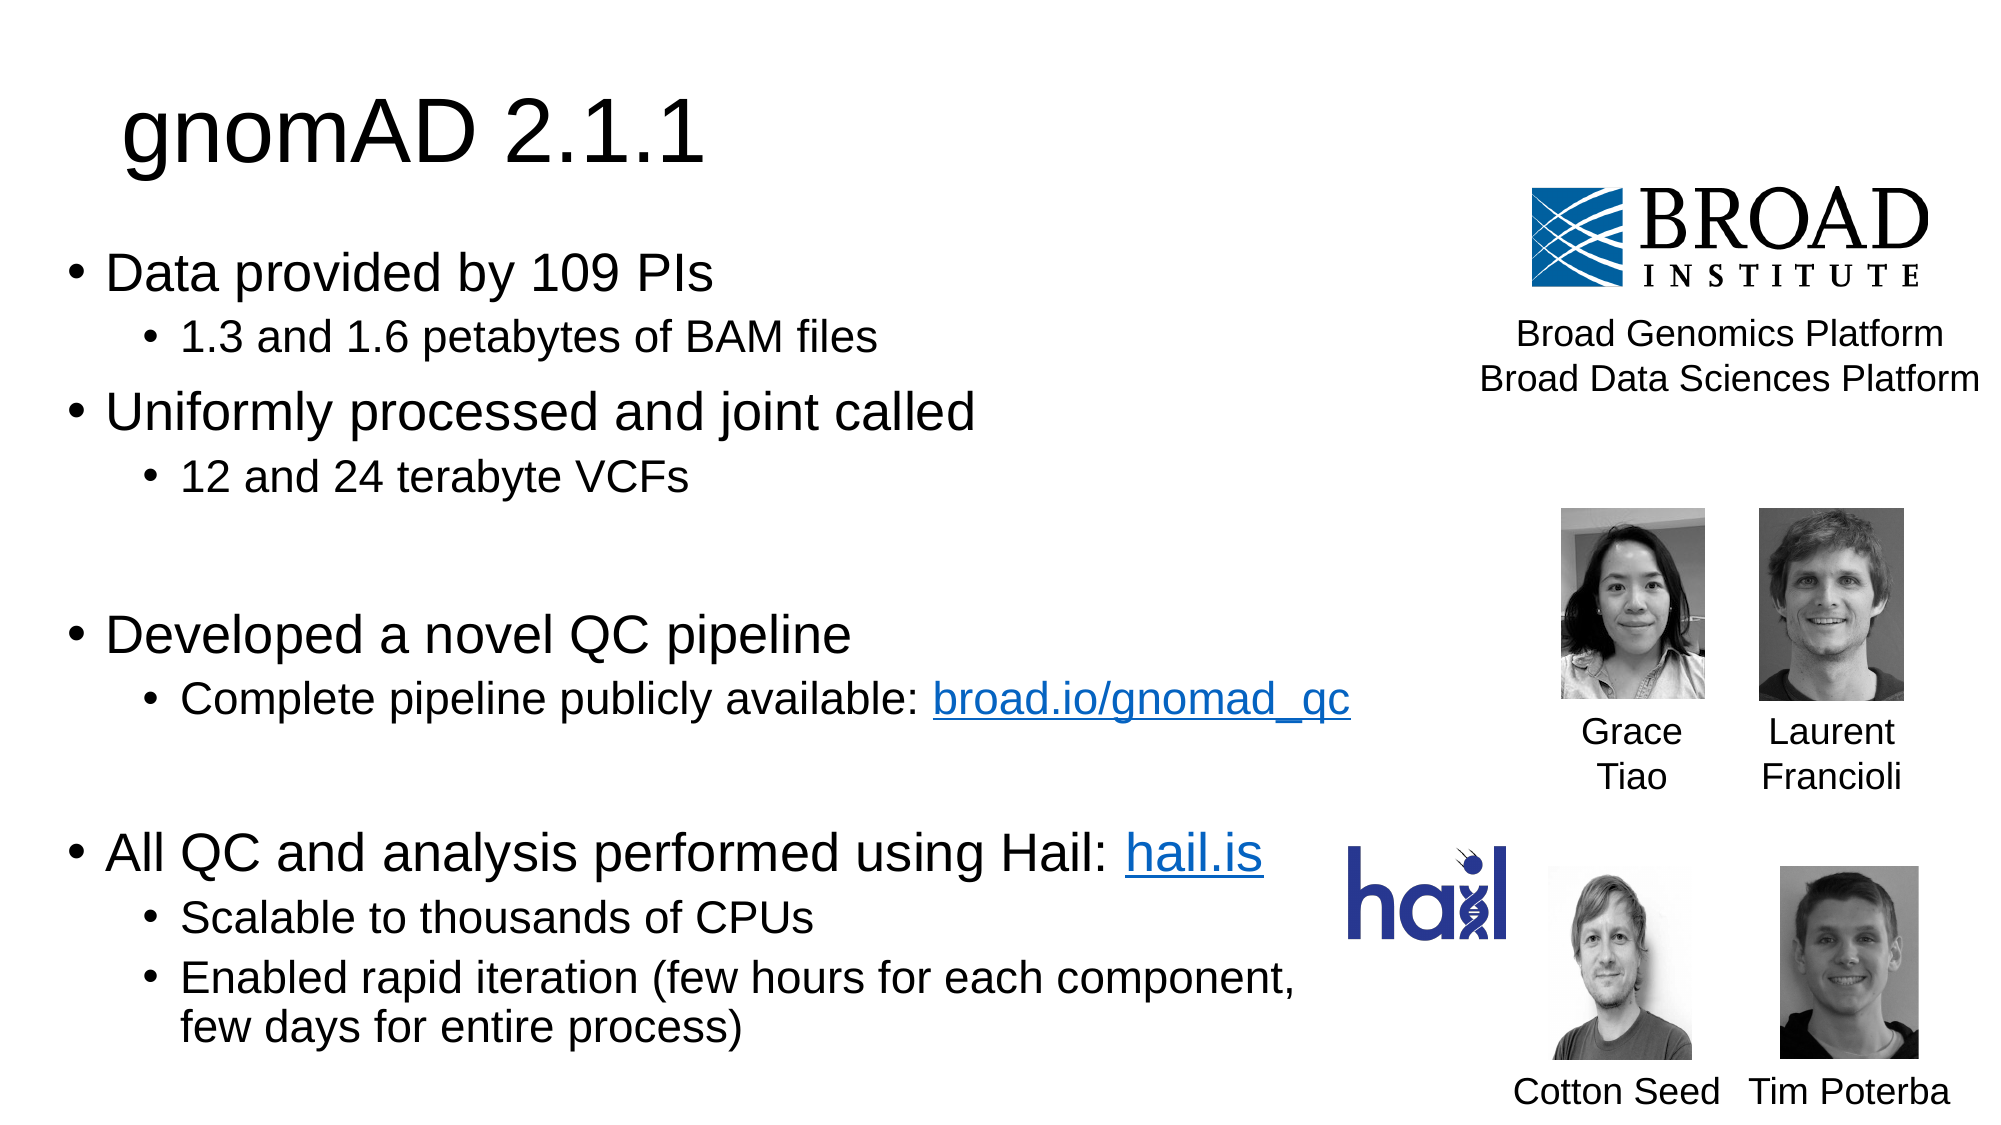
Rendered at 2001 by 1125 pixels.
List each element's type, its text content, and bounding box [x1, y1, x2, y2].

picture [1532, 186, 1928, 287]
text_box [1561, 508, 1919, 806]
text_box Broad Genomics Platform Broad Data Sciences Platform [1463, 301, 1997, 406]
title gnomAD 2.1.1 [106, 40, 1832, 227]
picture [1348, 846, 1506, 941]
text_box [1481, 866, 1966, 1121]
list Data provided by 109 PIs 1.3 and 1.6 petabytes of BAM files Uniformly processed and joint called 12 and 24 terabyte VCFs Developed a novel QC pipeline Complete pipeline publicly available: broad.io/gnomad_qc All QC and analysis performed using Hail: hail.is Scalable to thousands of CPUs Enabled rapid iteration (few hours for each component, few days for entire process) [52, 237, 1379, 1090]
